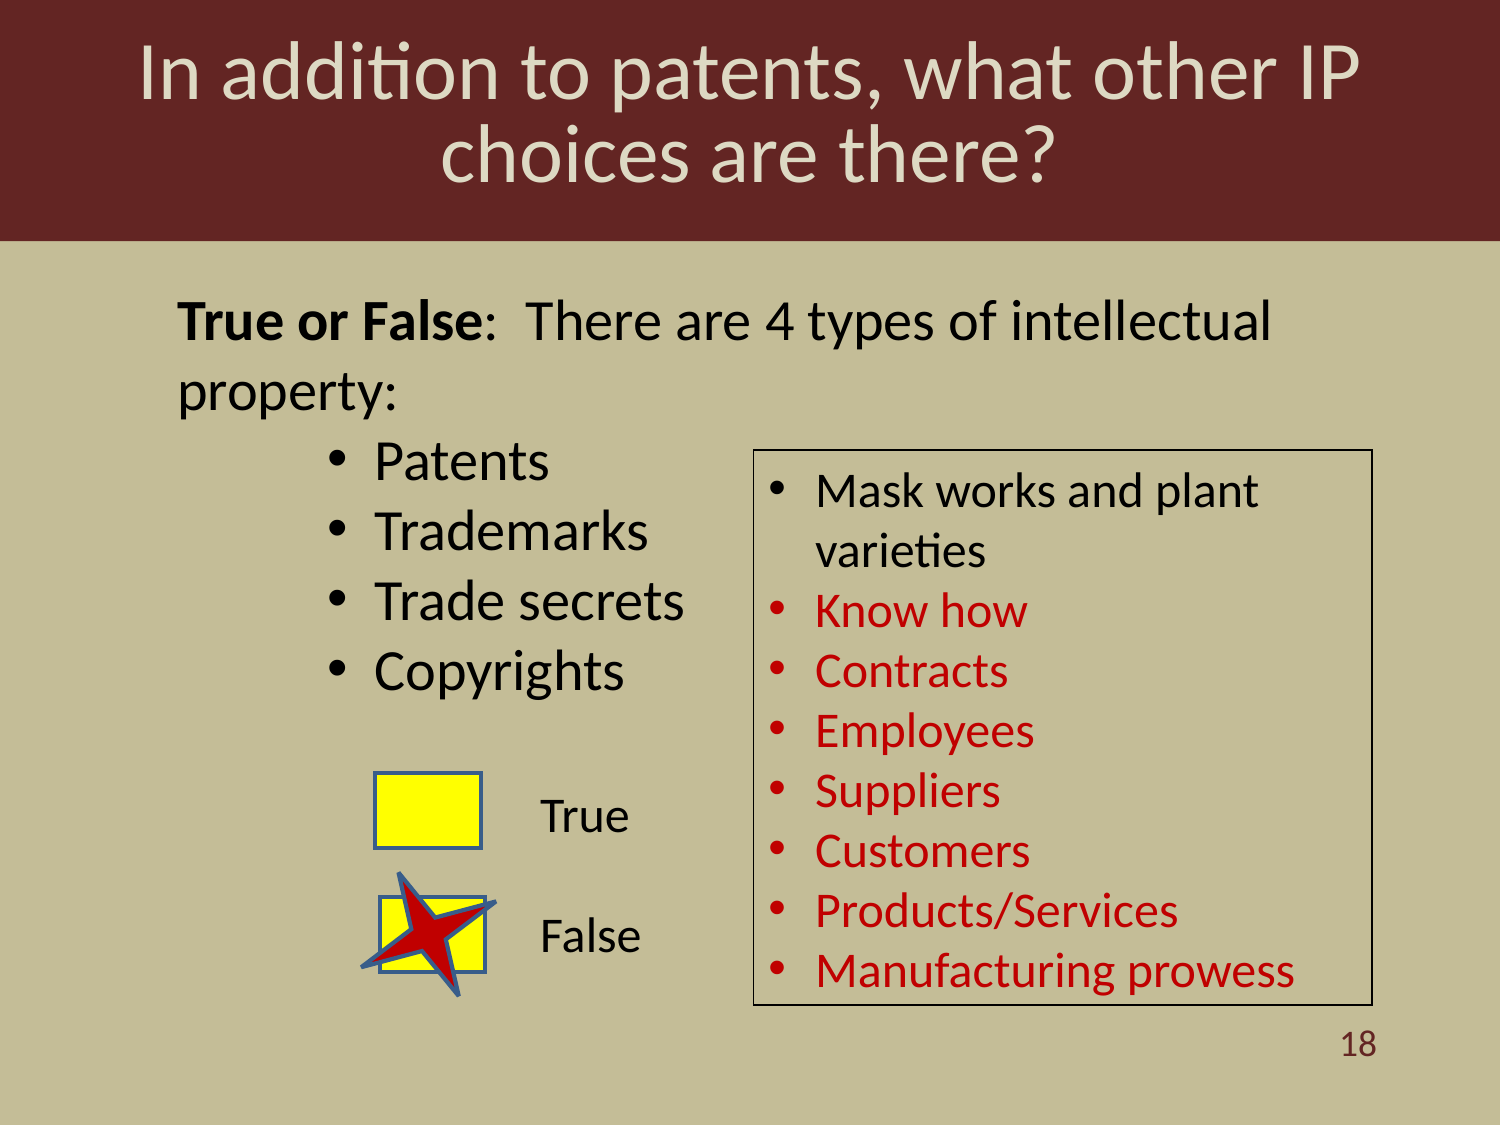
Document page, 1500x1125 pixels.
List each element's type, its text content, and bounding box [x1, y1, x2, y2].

text_box [379, 896, 411, 952]
text_box [361, 872, 497, 997]
text_box True False [524, 774, 753, 970]
text_box [375, 772, 481, 848]
text_box [419, 896, 486, 917]
title In addition to patents, what other IP choices are there? [0, 0, 1500, 242]
text_box [447, 910, 486, 972]
text_box Mask works and plant varieties Know how Contracts Employees Suppliers Customers Products/Services Manufacturing prowess [753, 449, 1373, 1005]
text_box True or False: There are 4 types of intellectual property: Patents Trademarks Trade secrets Copyrights [162, 274, 1325, 710]
text_box [379, 952, 438, 972]
text_box 18 [1265, 1011, 1451, 1072]
